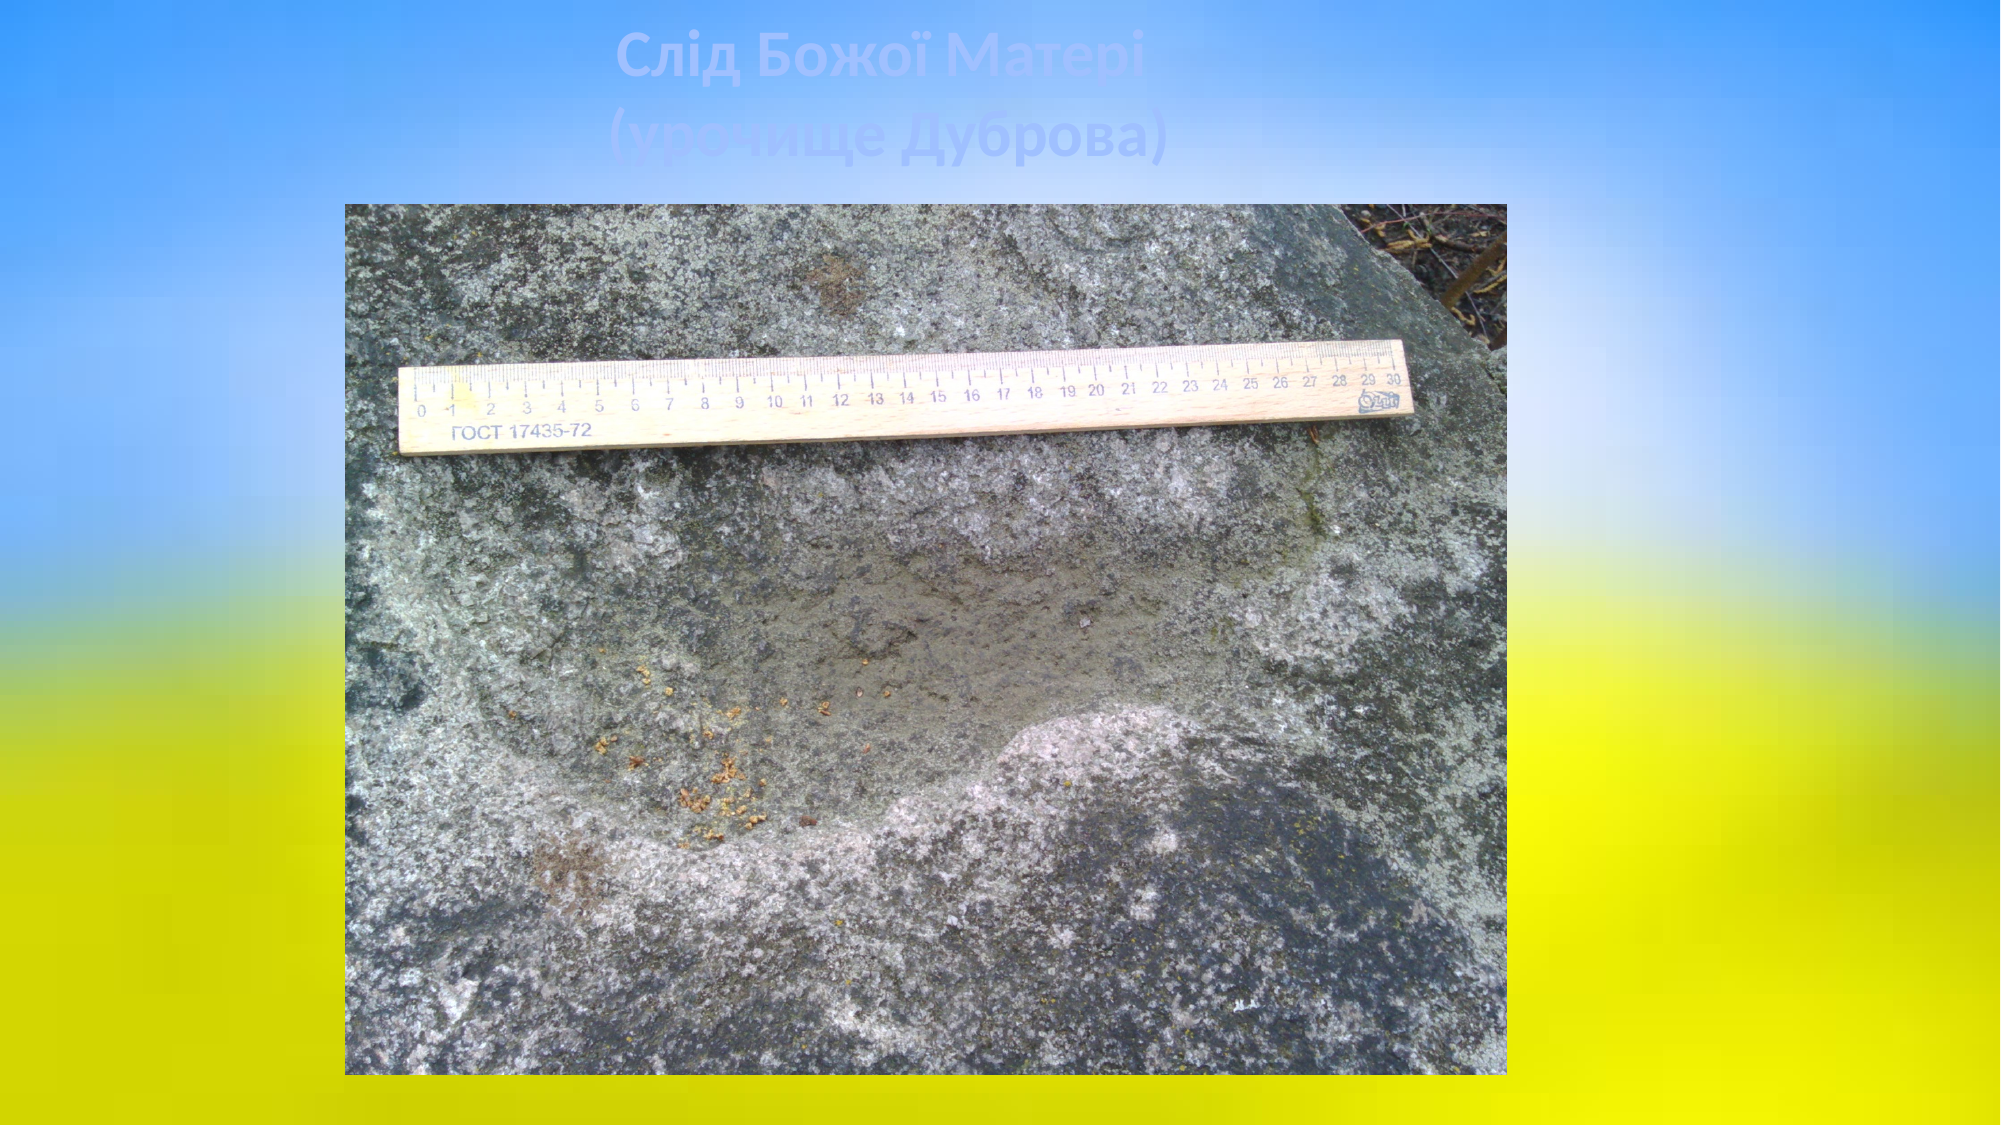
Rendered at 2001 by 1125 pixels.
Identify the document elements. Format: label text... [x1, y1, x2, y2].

picture [0, 0, 2001, 1125]
text_box Слід Божої Матері (урочище Дуброва) [577, 2, 1186, 178]
